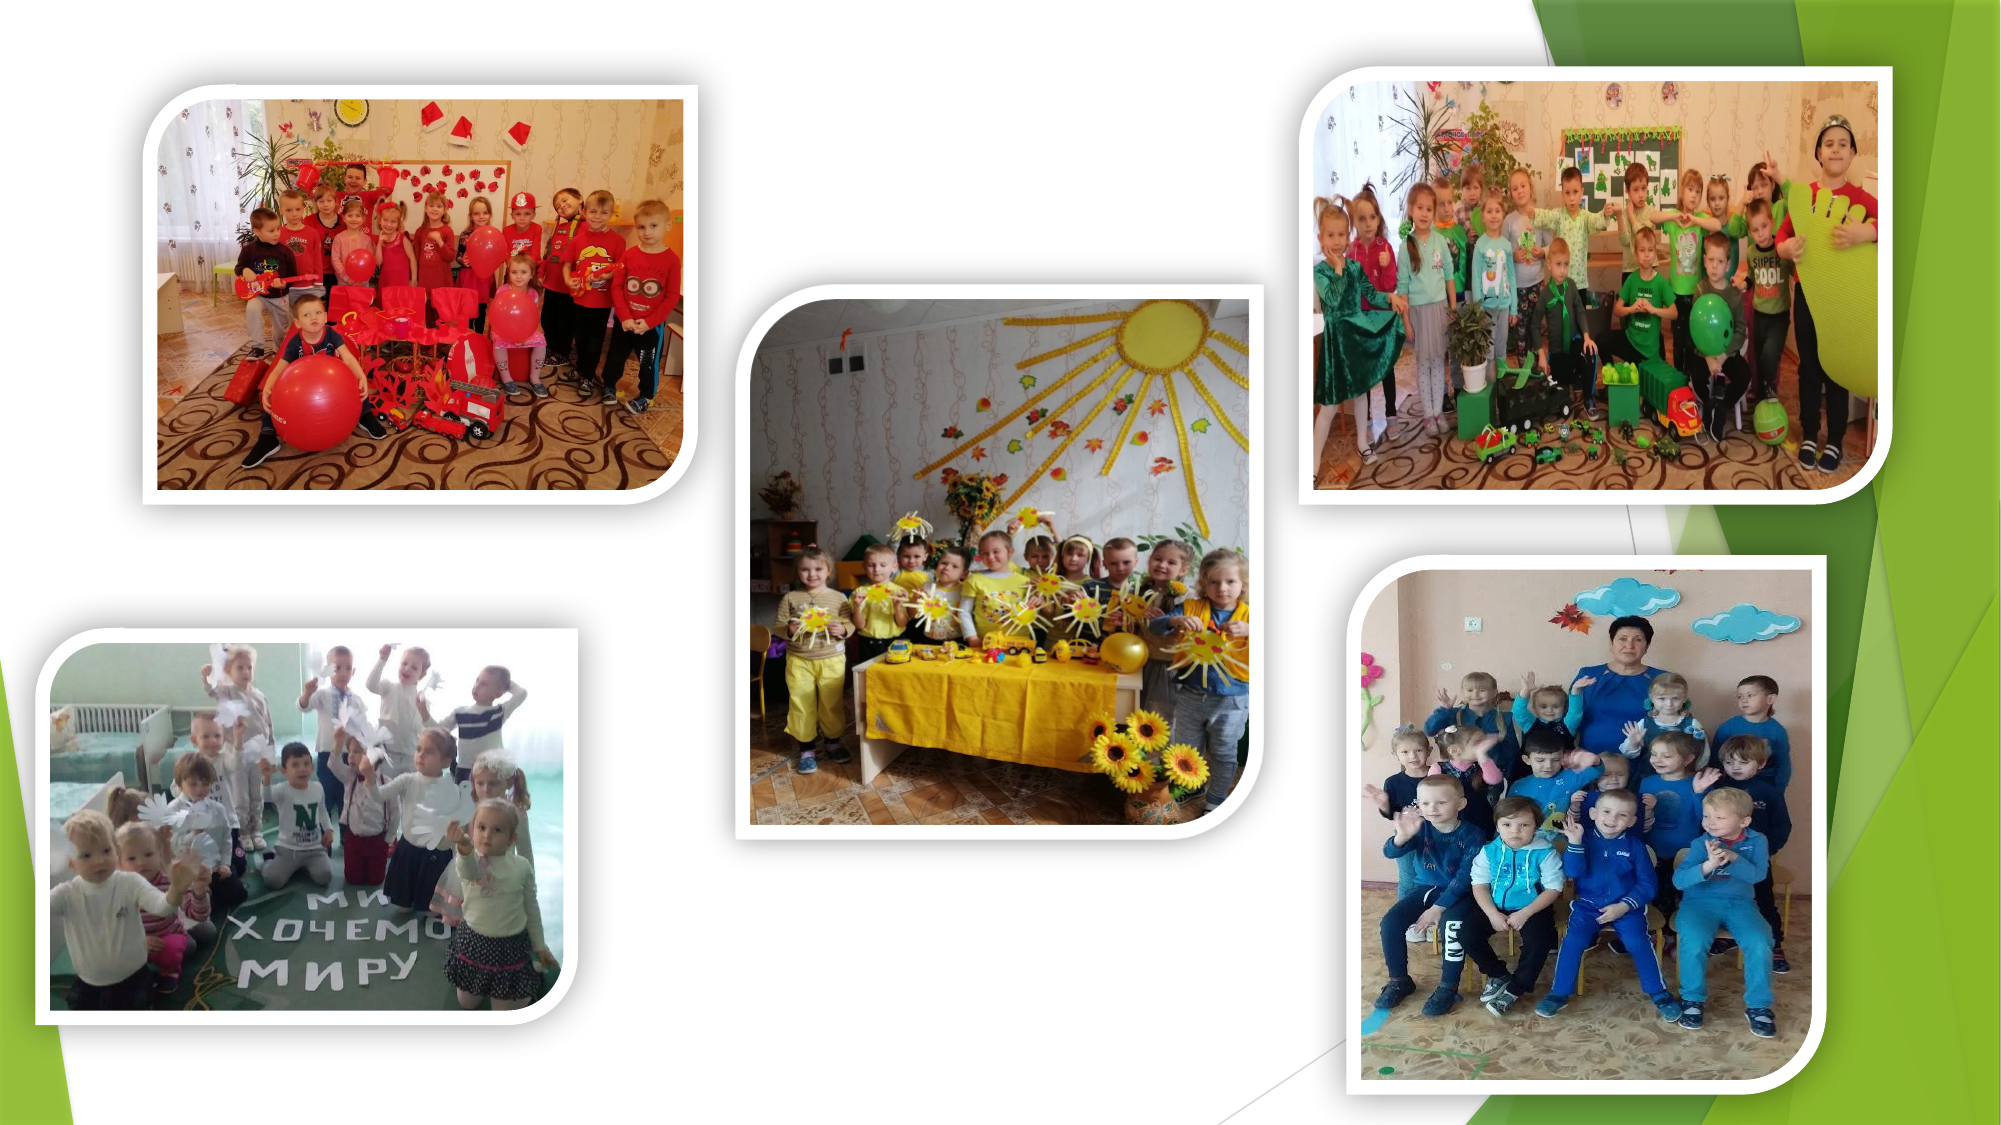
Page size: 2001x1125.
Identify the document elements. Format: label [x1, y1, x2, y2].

picture [1353, 561, 1820, 1088]
picture [693, 73, 1886, 883]
picture [42, 635, 572, 1019]
picture [149, 91, 692, 498]
